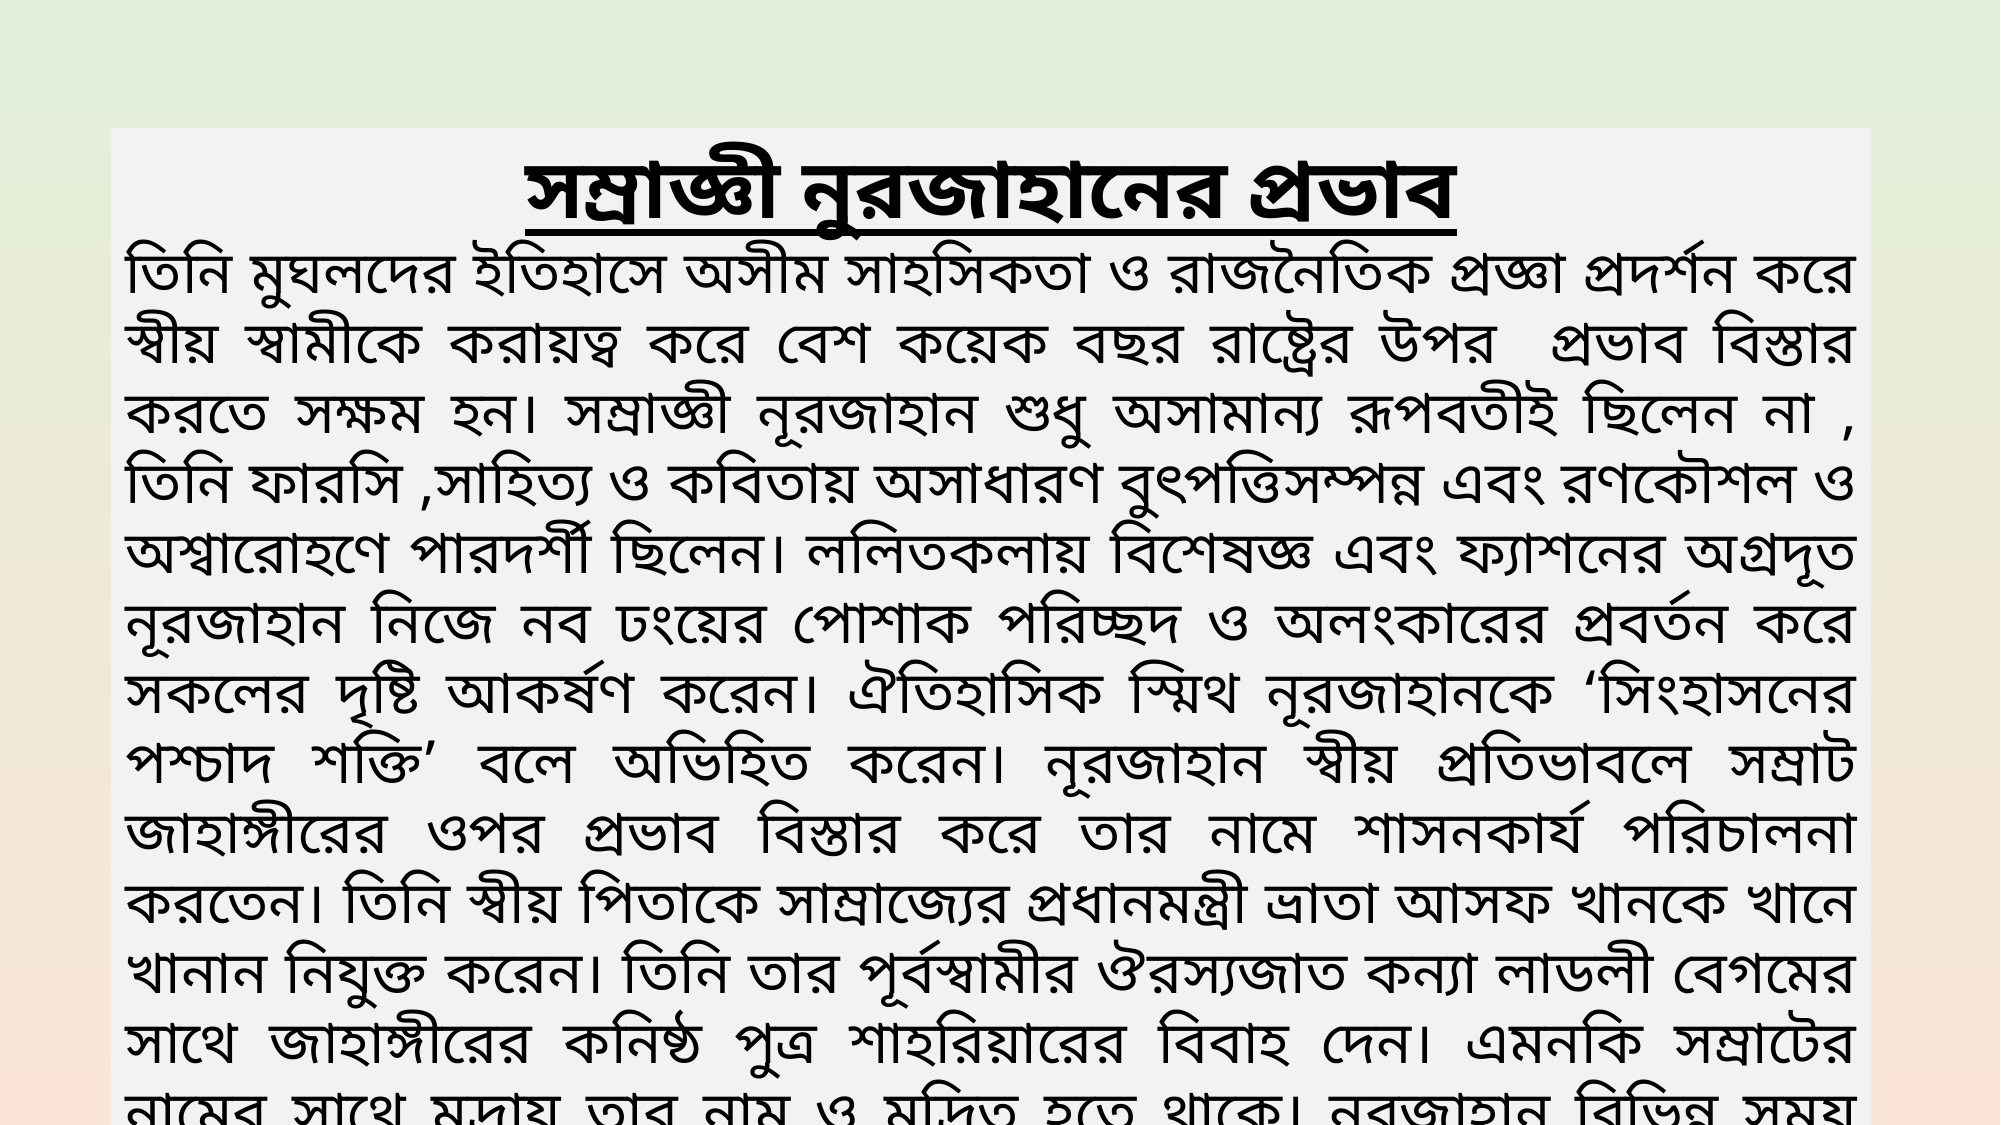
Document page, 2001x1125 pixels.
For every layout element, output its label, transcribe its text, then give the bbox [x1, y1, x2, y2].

text_box সম্রাজ্ঞী নুরজাহানের প্রভাব তিনি মুঘলদের ইতিহাসে অসীম সাহসিকতা ও রাজনৈতিক প্রজ্ঞা প্রদর্শন করে স্বীয় স্বামীকে করায়ত্ব করে বেশ কয়েক বছর রাষ্ট্রের উপর প্রভাব বিস্তার করতে সক্ষম হন। সম্রাজ্ঞী নূরজাহান শুধু অসামান্য রূপবতীই ছিলেন না , তিনি ফারসি ,সাহিত্য ও কবিতায় অসাধারণ বুৎপত্তিসম্পন্ন এবং রণকৌশল ও অশ্বারোহণে পারদর্শী ছিলেন। ললিতকলায় বিশেষজ্ঞ এবং ফ্যাশনের অগ্রদূত নূরজাহান নিজে নব ঢংয়ের পোশাক পরিচ্ছদ ও অলংকারের প্রবর্তন করে সকলের দৃষ্টি আকর্ষণ করেন। ঐতিহাসিক স্মিথ নূরজাহানকে ‘সিংহাসনের পশ্চাদ শক্তি’ বলে অভিহিত করেন। নূরজাহান স্বীয় প্রতিভাবলে সম্রাট জাহাঙ্গীরের ওপর প্রভাব বিস্তার করে তার নামে শাসনকার্য পরিচালনা করতেন। তিনি স্বীয় পিতাকে সাম্রাজ্যের প্রধানমন্ত্রী ভ্রাতা আসফ খানকে খানে খানান নিযুক্ত করেন। তিনি তার পূর্বস্বামীর ঔরস্যজাত কন্যা লাডলী বেগমের সাথে জাহাঙ্গীরের কনিষ্ঠ পুত্র শাহরিয়ারের বিবাহ দেন। এমনকি সম্রাটের নামের সাথে মুদ্রায় তার নাম ও মুদ্রিত হতে থাকে। নূরজাহান বিভিন্ন সময় রাষ্ট্রের আমীর ওমরাহ ও রাজধানীর নাগরিকদের সাথে ঝরোকা দর্শন দিতেন ও উন্মুক্ত দরবারে রাজকার্য পরিচালনা করতেন। [110, 128, 1872, 1125]
